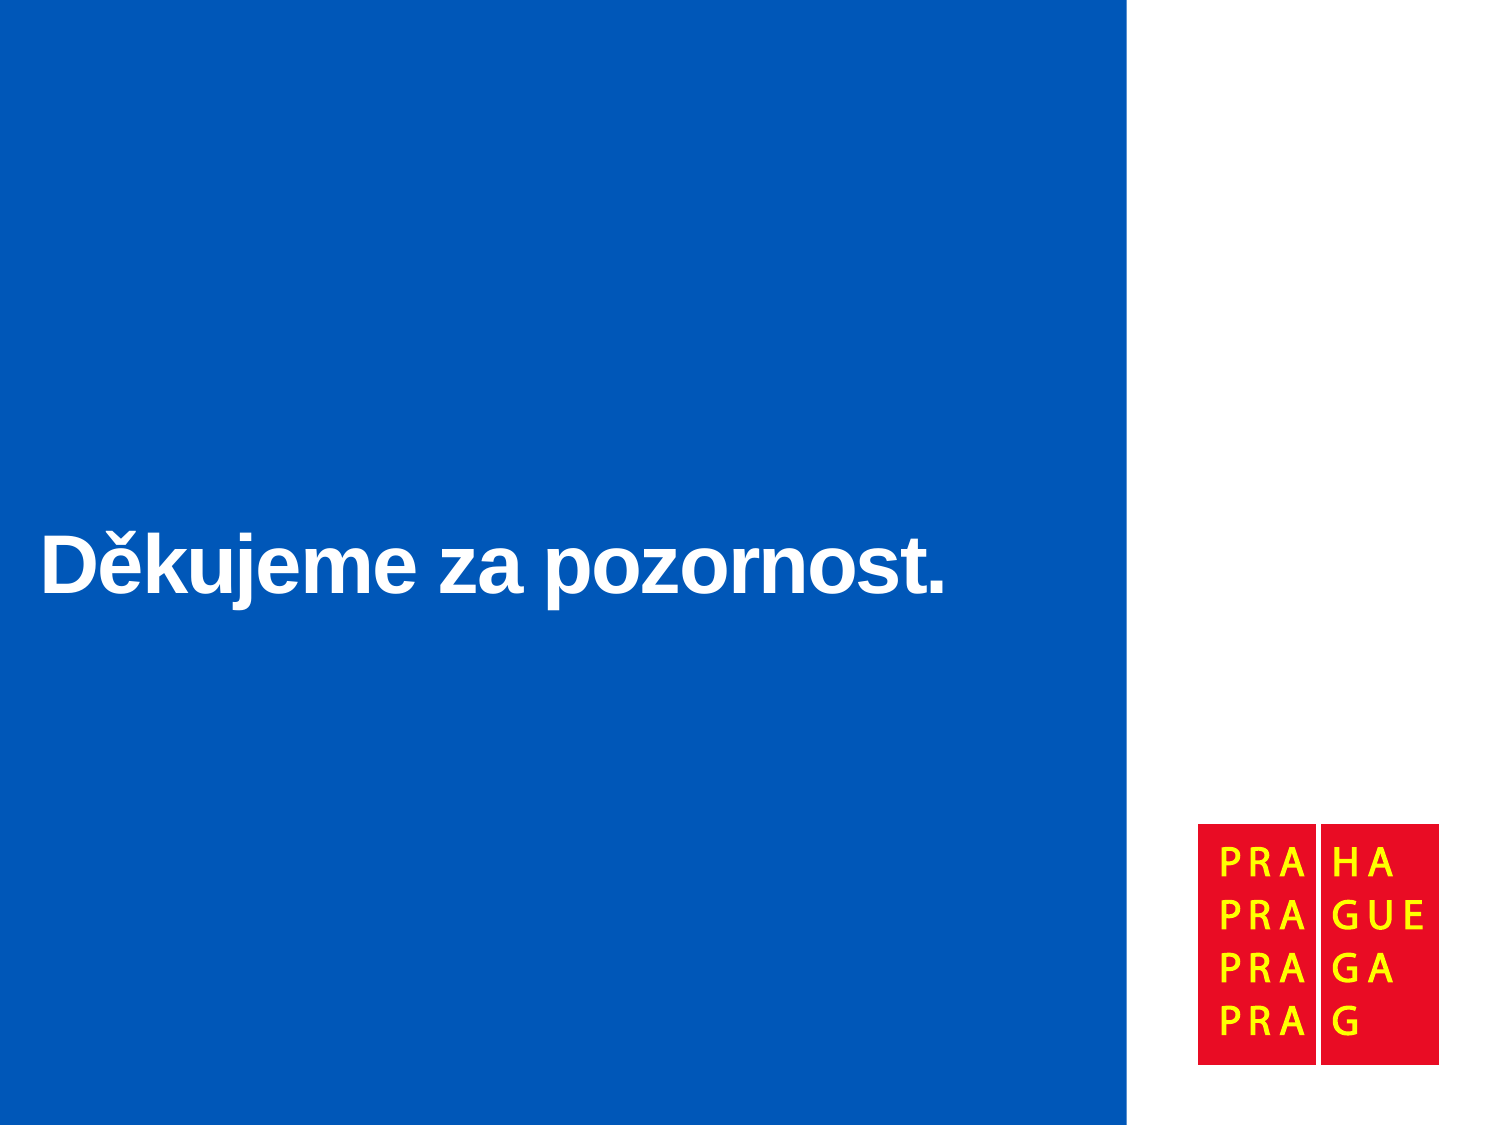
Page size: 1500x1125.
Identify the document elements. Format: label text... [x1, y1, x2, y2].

title Děkujeme za pozornost. [39, 496, 1039, 586]
